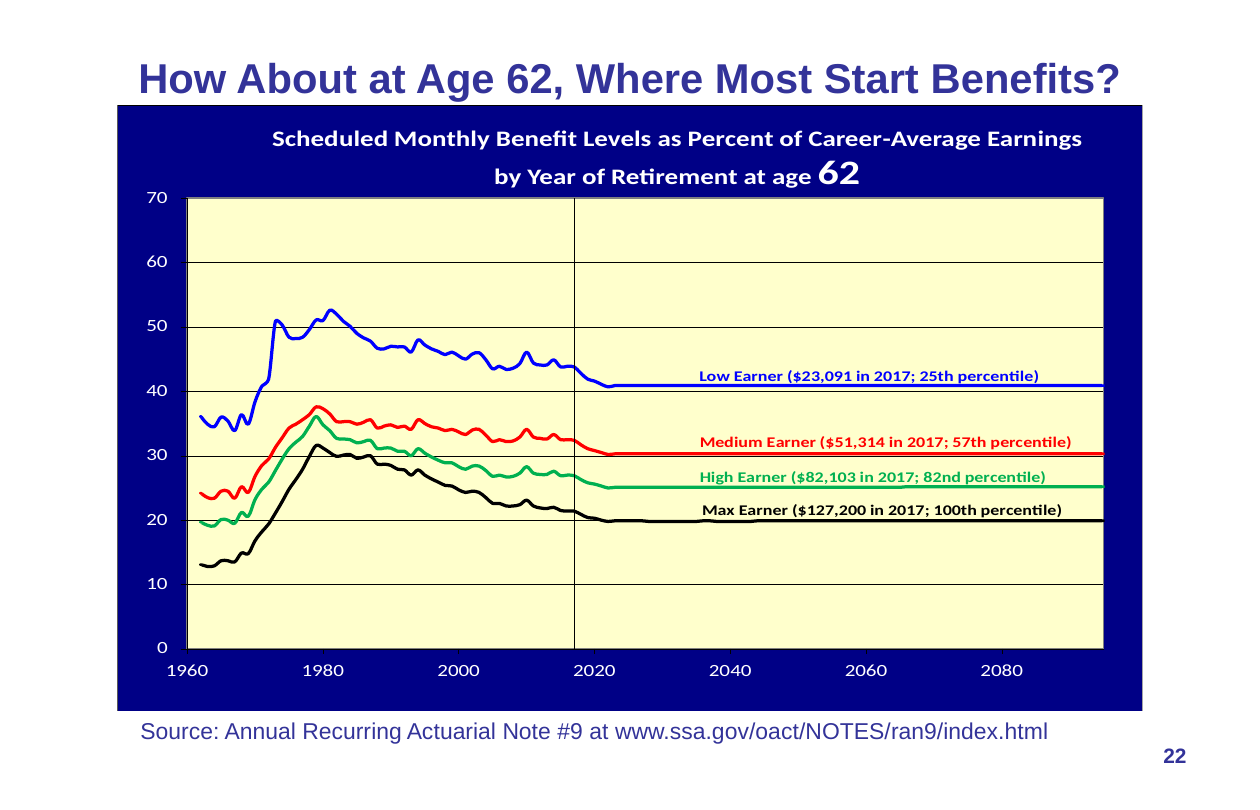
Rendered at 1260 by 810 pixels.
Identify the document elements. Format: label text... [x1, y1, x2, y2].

title How About at Age 62, Where Most Start Benefits? [62, 17, 1198, 136]
text_box Source: Annual Recurring Actuarial Note #9 at www.ssa.gov/oact/NOTES/ran9/index.html [129, 710, 1208, 749]
picture [117, 104, 1143, 712]
slide_number 22 [902, 737, 1198, 794]
